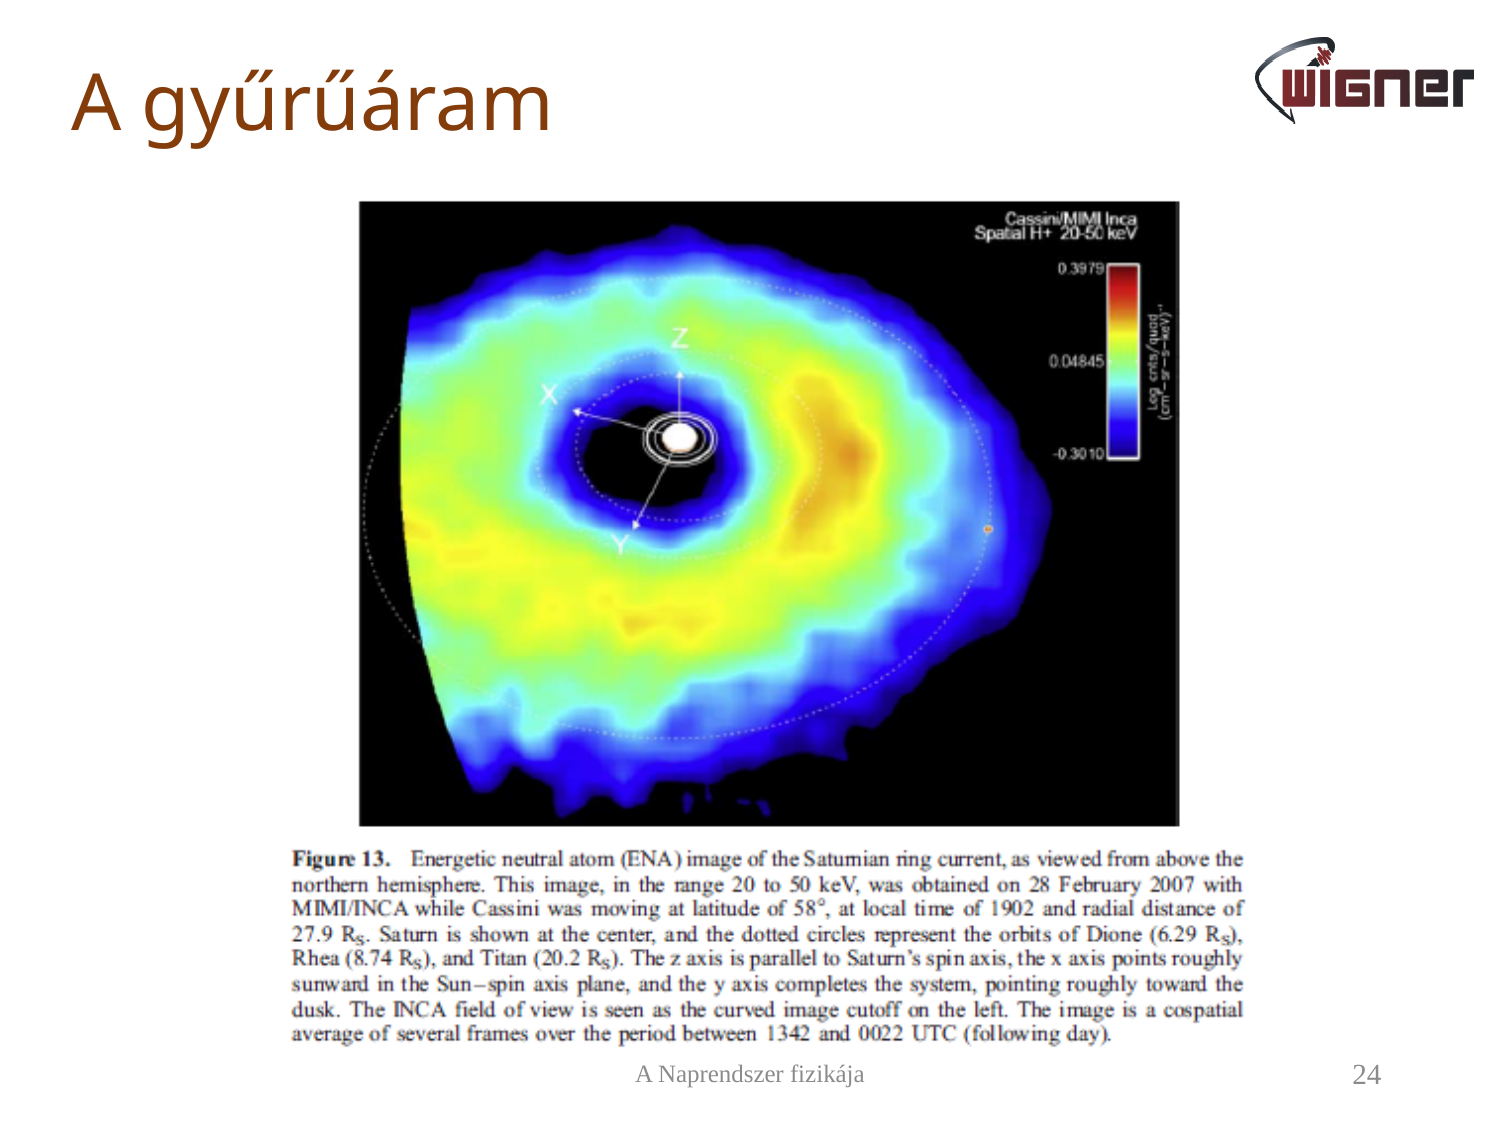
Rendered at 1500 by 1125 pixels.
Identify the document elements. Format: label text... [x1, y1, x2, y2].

picture [215, 186, 1285, 1059]
picture [1255, 37, 1474, 124]
footer A Naprendszer fizikája [496, 1059, 1004, 1103]
slide_number 24 [1059, 1042, 1397, 1103]
title A gyűrűáram [55, 54, 1285, 155]
